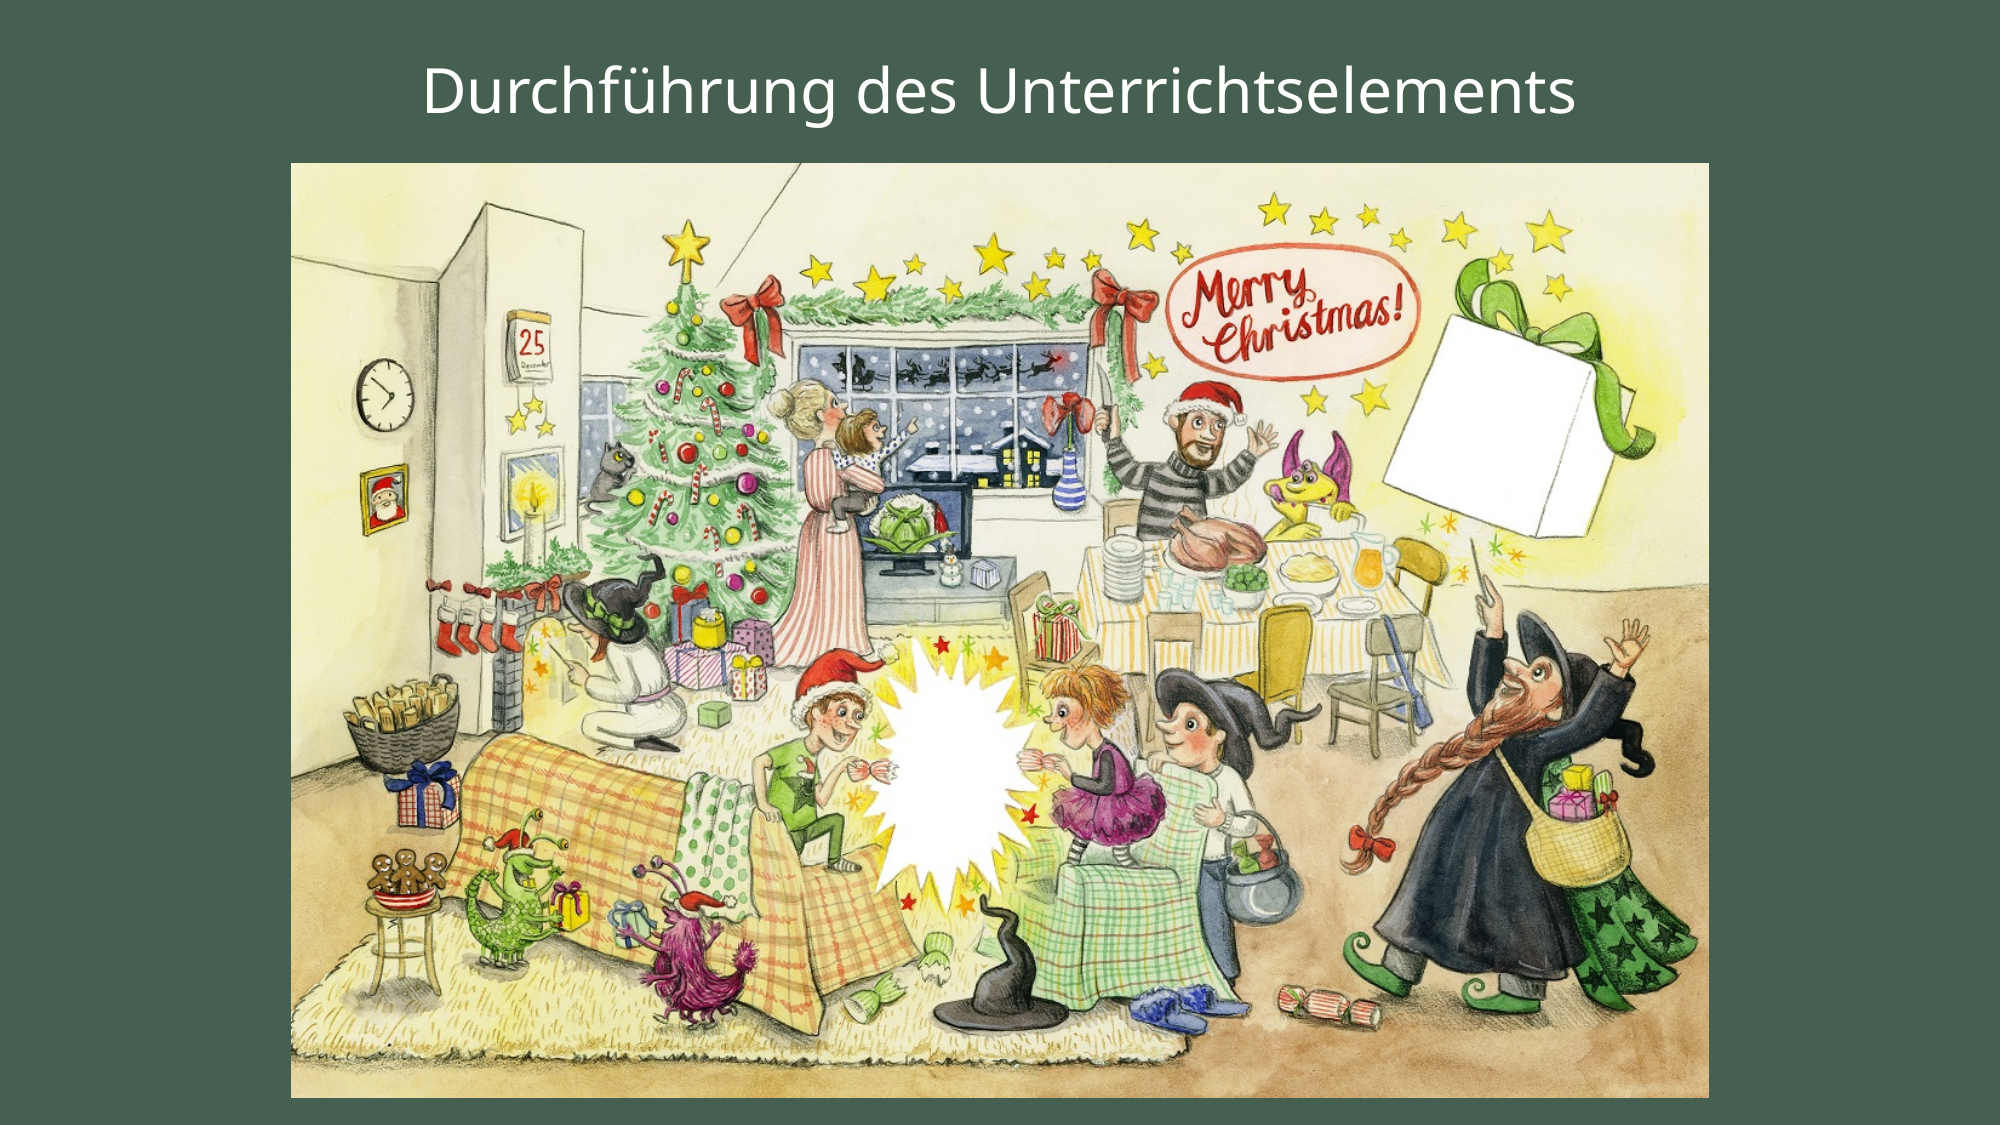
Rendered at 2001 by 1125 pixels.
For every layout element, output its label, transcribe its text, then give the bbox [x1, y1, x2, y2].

title Durchführung des Unterrichtselements [404, 0, 1596, 160]
picture [291, 163, 1709, 1098]
